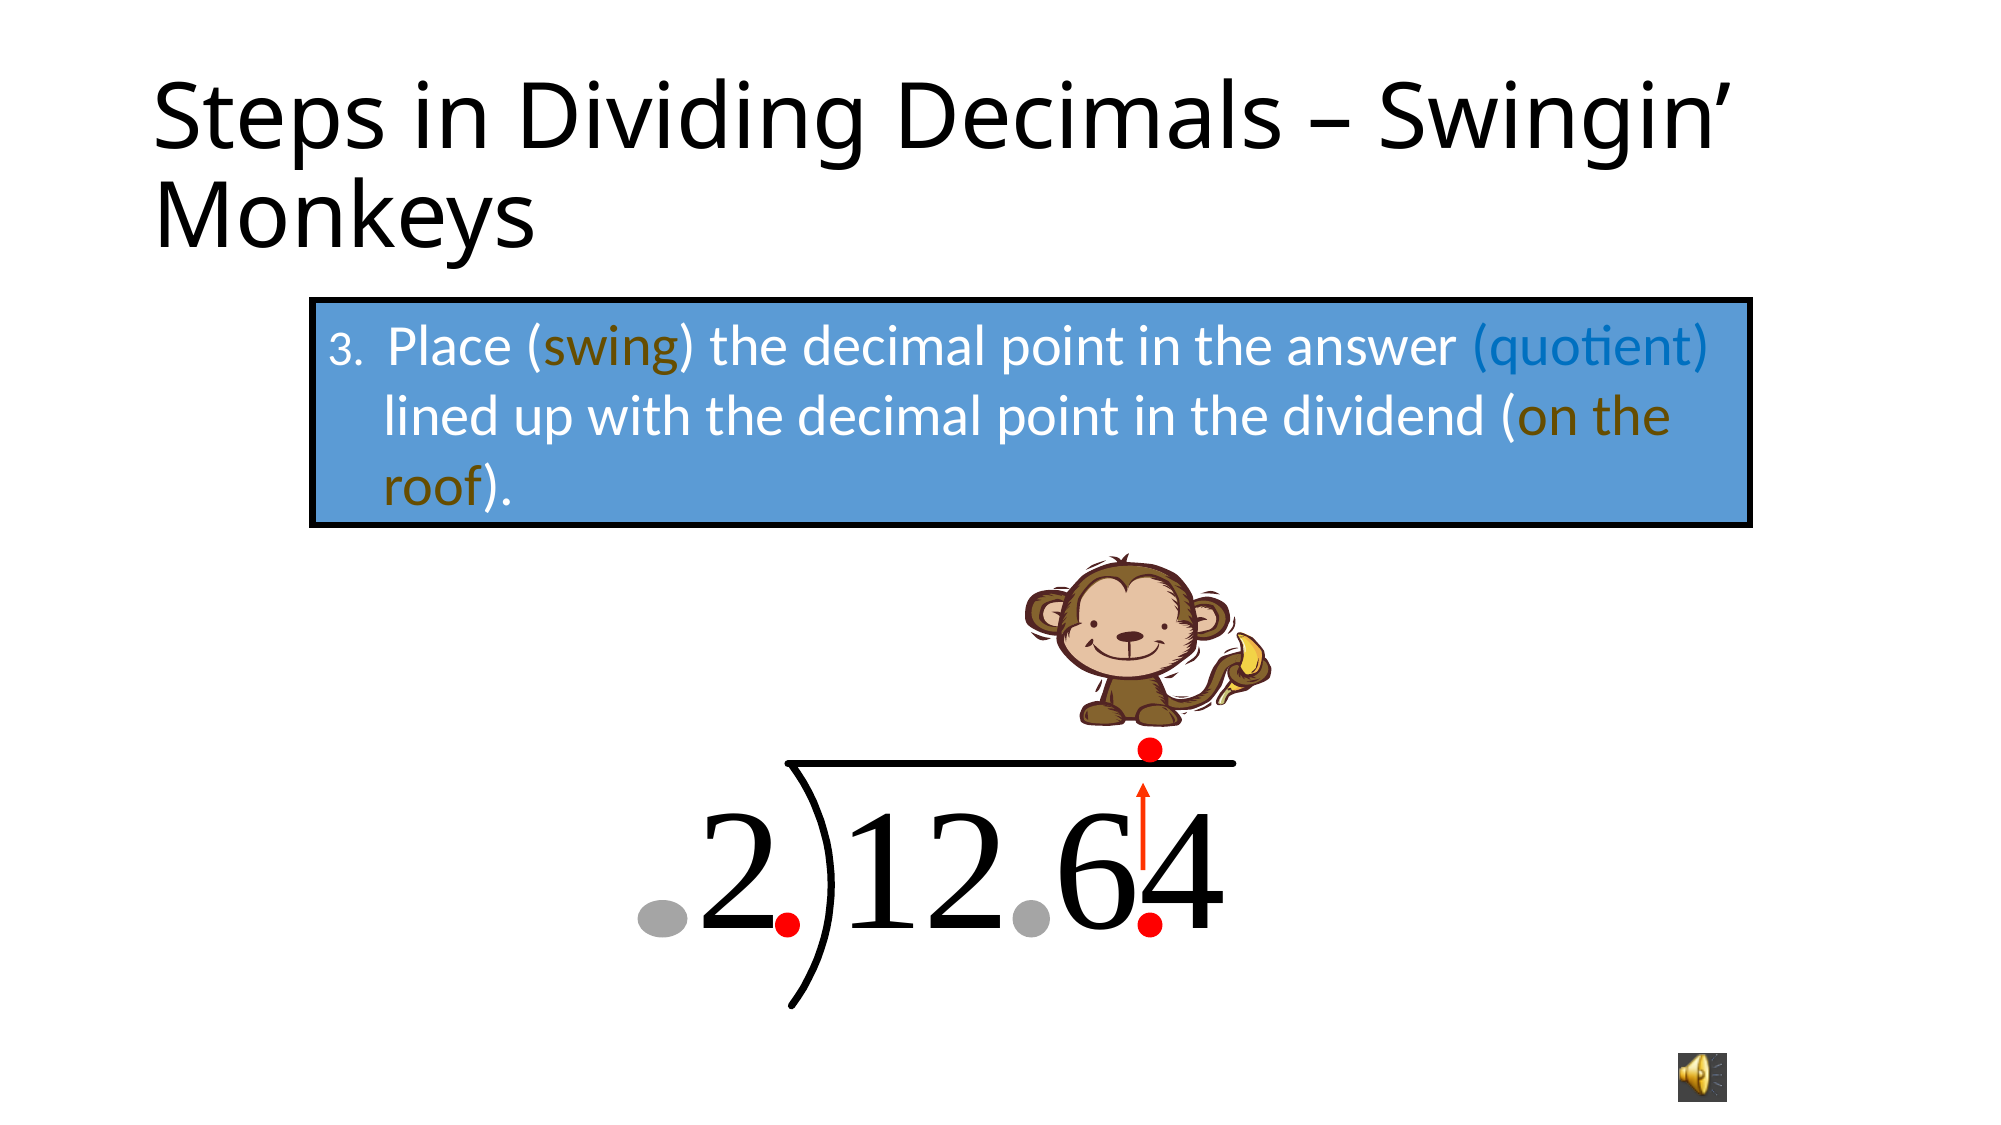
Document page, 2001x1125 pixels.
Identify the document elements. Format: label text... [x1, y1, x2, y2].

picture [1024, 553, 1272, 727]
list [637, 524, 1272, 1044]
picture [1677, 1052, 1728, 1103]
title Steps in Dividing Decimals – Swingin’ Monkeys [137, 59, 1863, 278]
text_box 3. Place (swing) the decimal point in the answer (quotient) lined up with the decimal point in the dividend (on the roof). [312, 299, 1750, 525]
